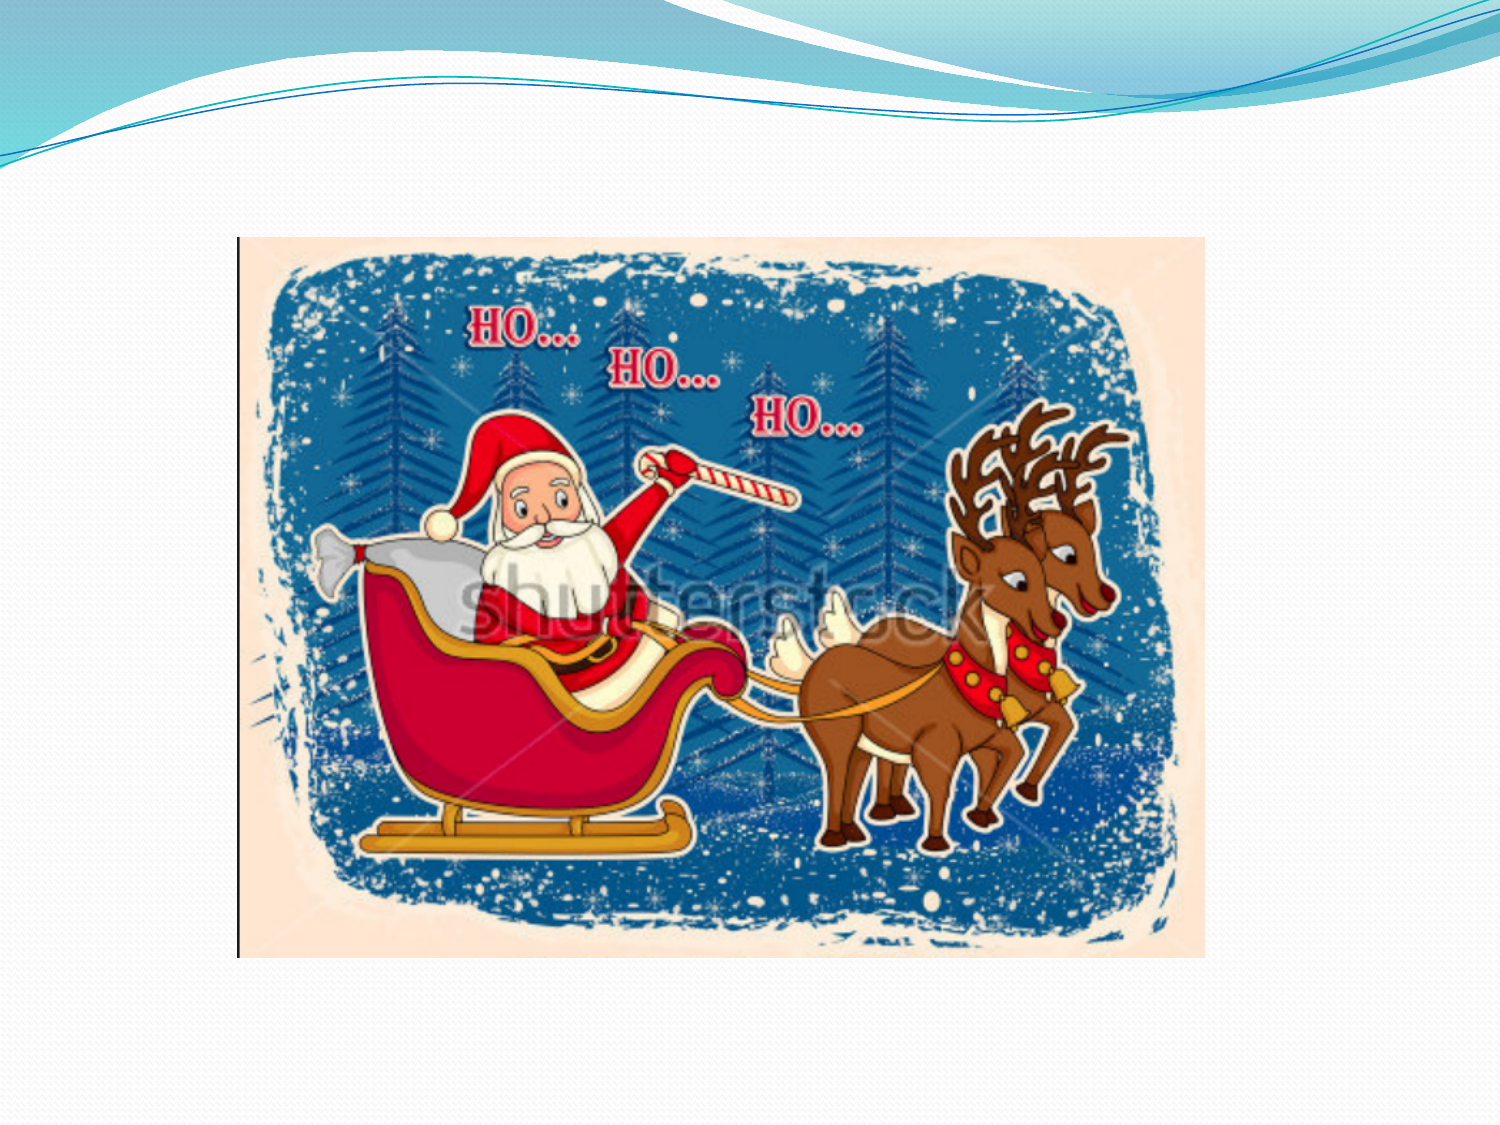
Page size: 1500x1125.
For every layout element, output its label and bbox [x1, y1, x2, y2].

list [237, 237, 1205, 958]
